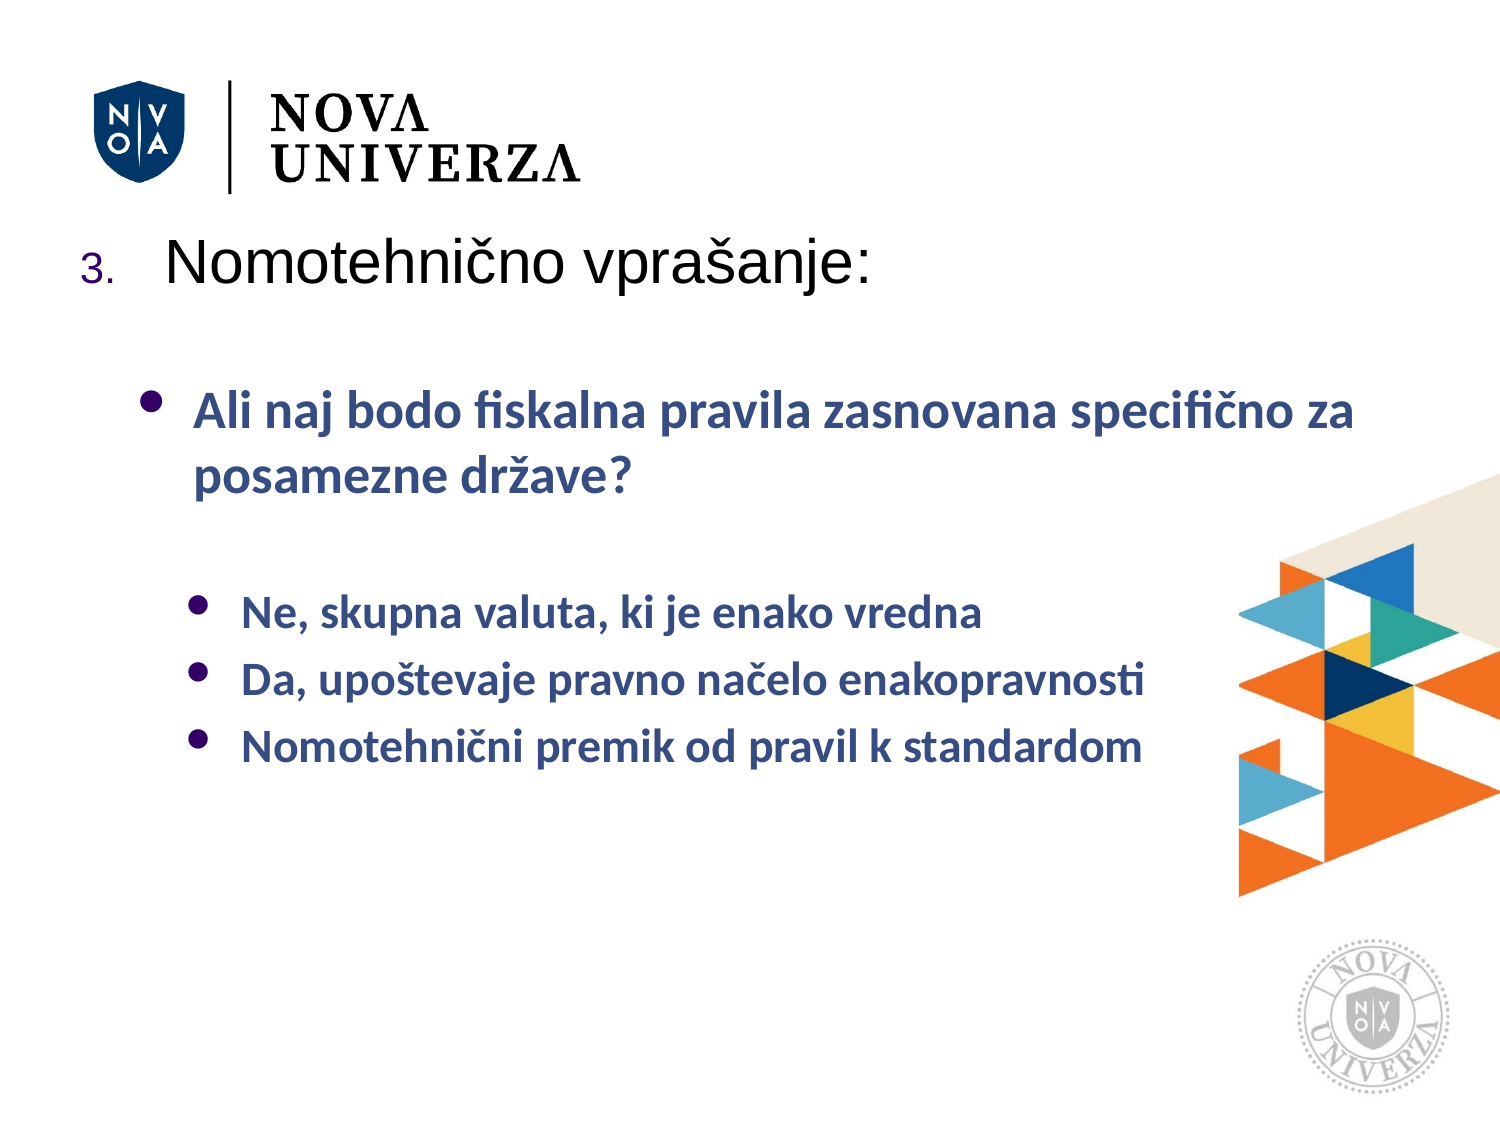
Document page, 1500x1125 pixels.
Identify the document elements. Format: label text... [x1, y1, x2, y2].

picture [2, 6, 670, 268]
text_box Nomotehnično vprašanje: Ali naj bodo fiskalna pravila zasnovana specifično za posamezne države? Ne, skupna valuta, ki je enako vredna Da, upoštevaje pravno načelo enakopravnosti Nomotehnični premik od pravil k standardom [64, 214, 1415, 1125]
picture [1238, 474, 1500, 1119]
